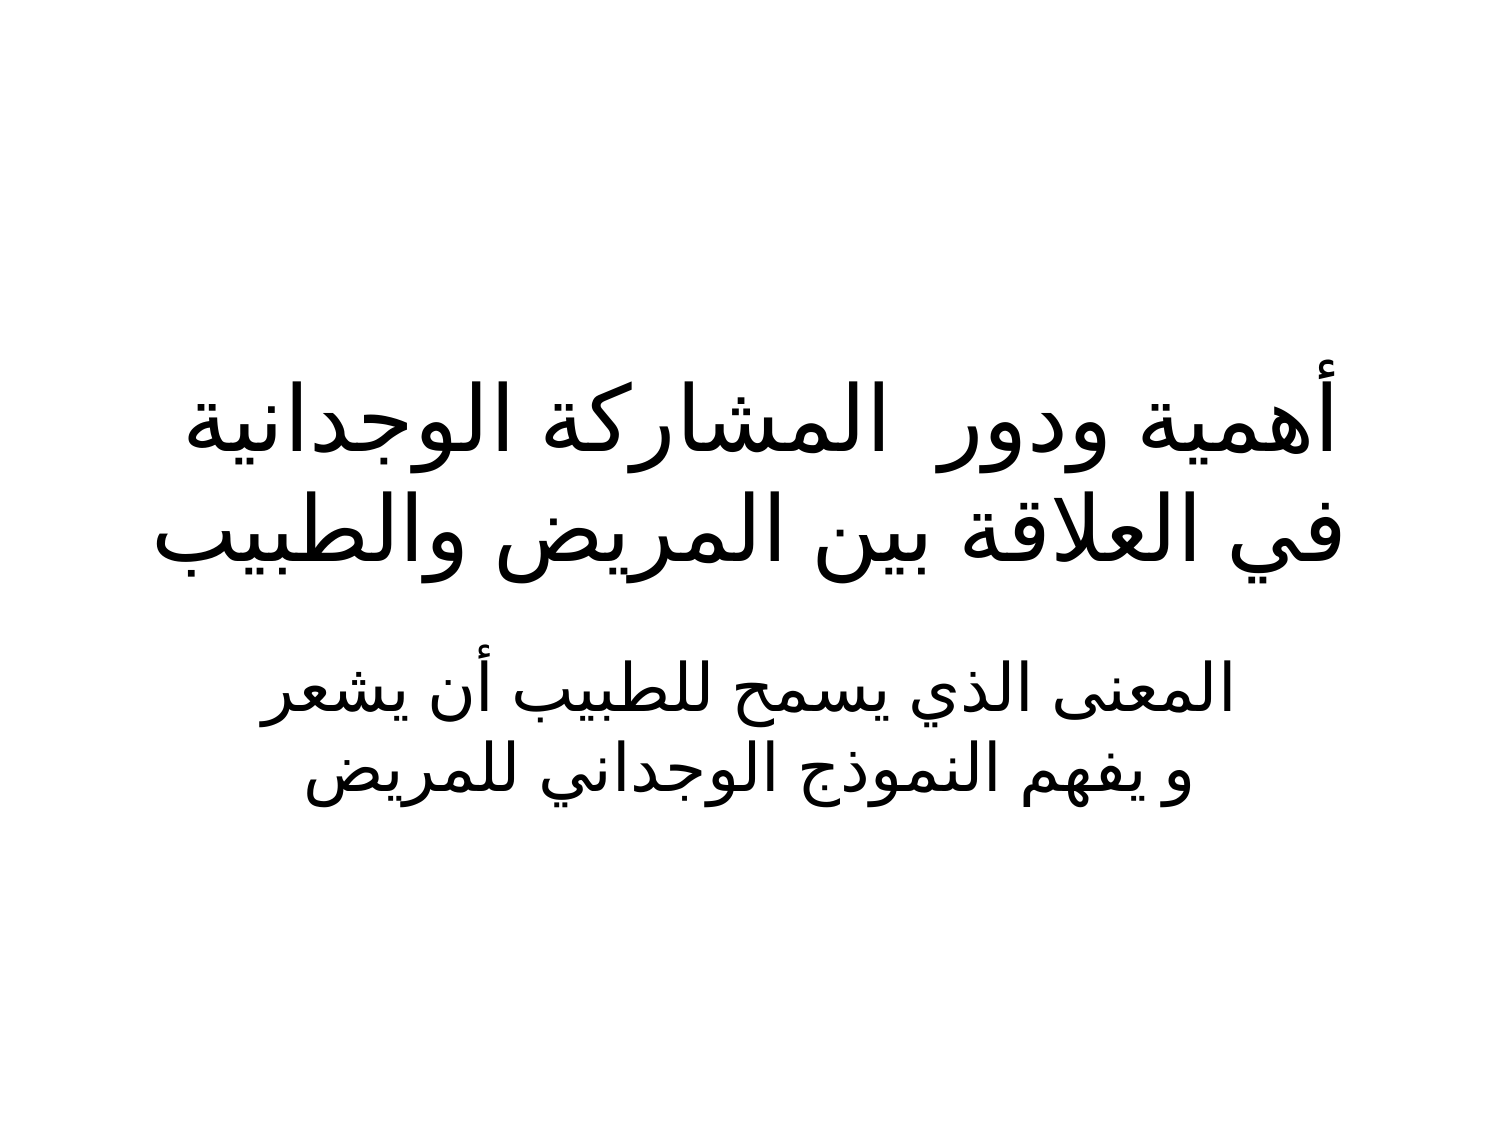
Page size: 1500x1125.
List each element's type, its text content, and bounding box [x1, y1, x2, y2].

title أهمية ودور المشاركة الوجدانية في العلاقة بين المريض والطبيب [112, 349, 1388, 591]
subtitle المعنى الذي يسمح للطبيب أن يشعر و يفهم النموذج الوجداني للمريض [225, 637, 1275, 925]
